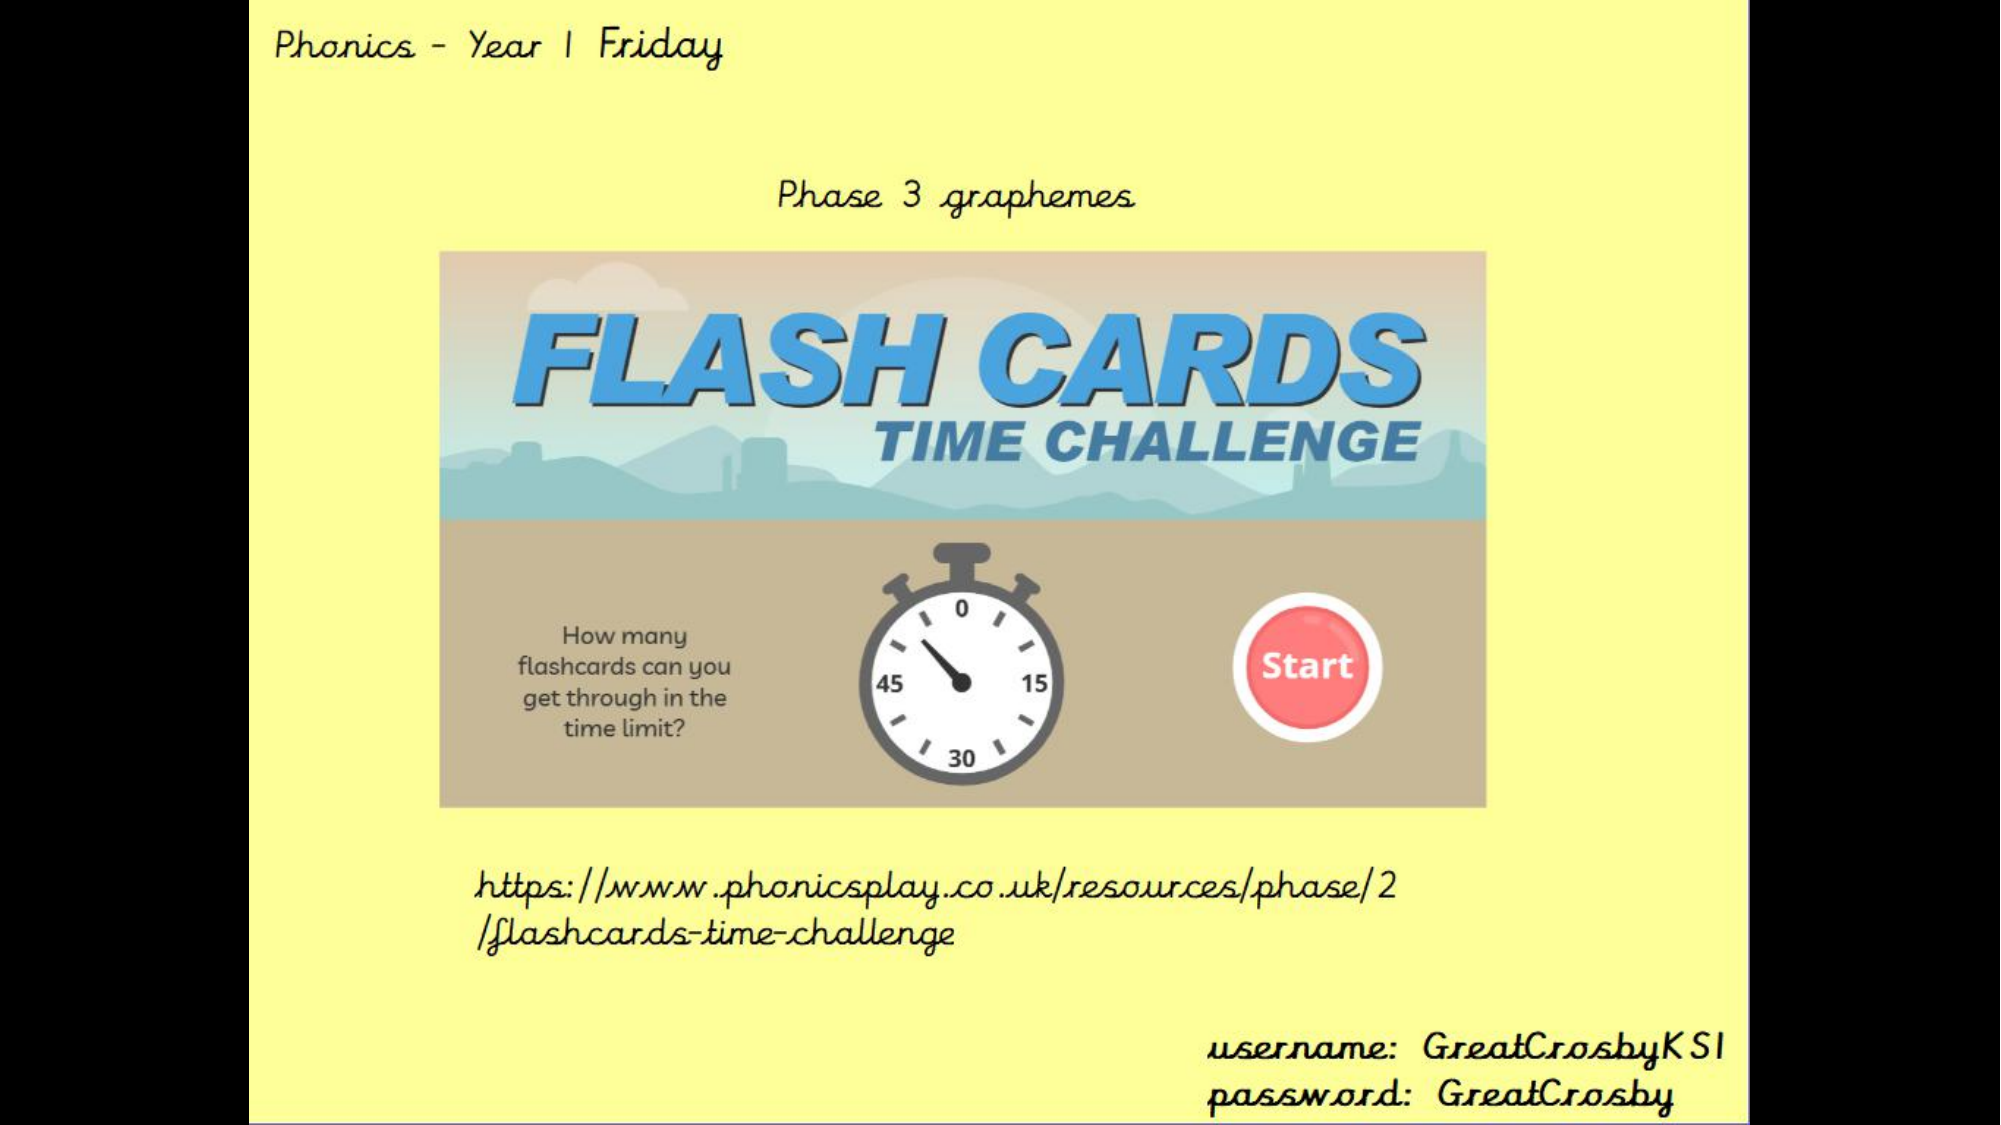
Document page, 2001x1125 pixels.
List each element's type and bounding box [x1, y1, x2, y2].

picture [249, 0, 1750, 1125]
